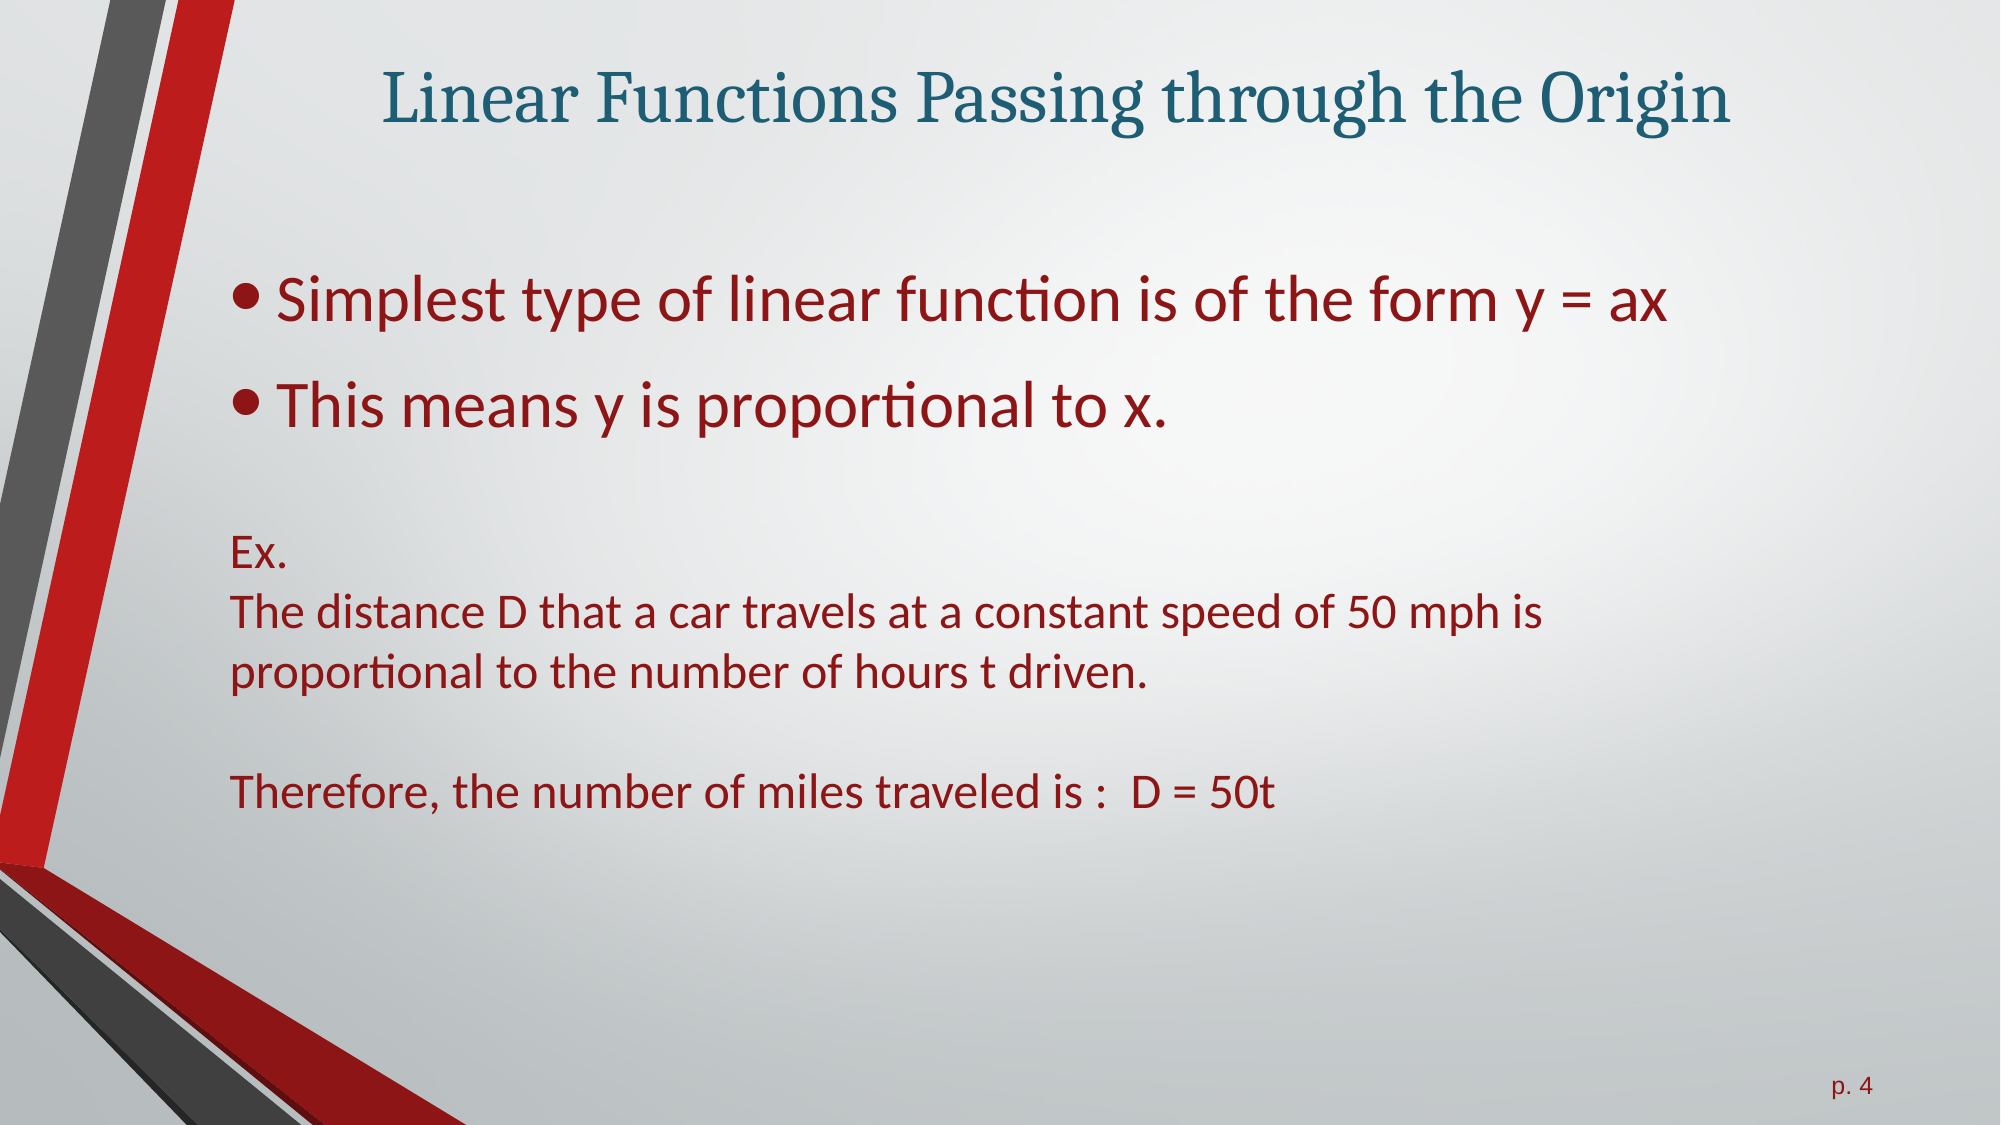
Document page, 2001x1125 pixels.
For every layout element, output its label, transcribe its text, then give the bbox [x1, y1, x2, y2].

list Simplest type of linear function is of the form y = ax This means y is proportional to x. [214, 210, 1900, 486]
text_box Ex. The distance D that a car travels at a constant speed of 50 mph is proportional to the number of hours t driven. Therefore, the number of miles traveled is : D = 50t [214, 511, 1735, 827]
title Linear Functions Passing through the Origin [214, 39, 1900, 145]
